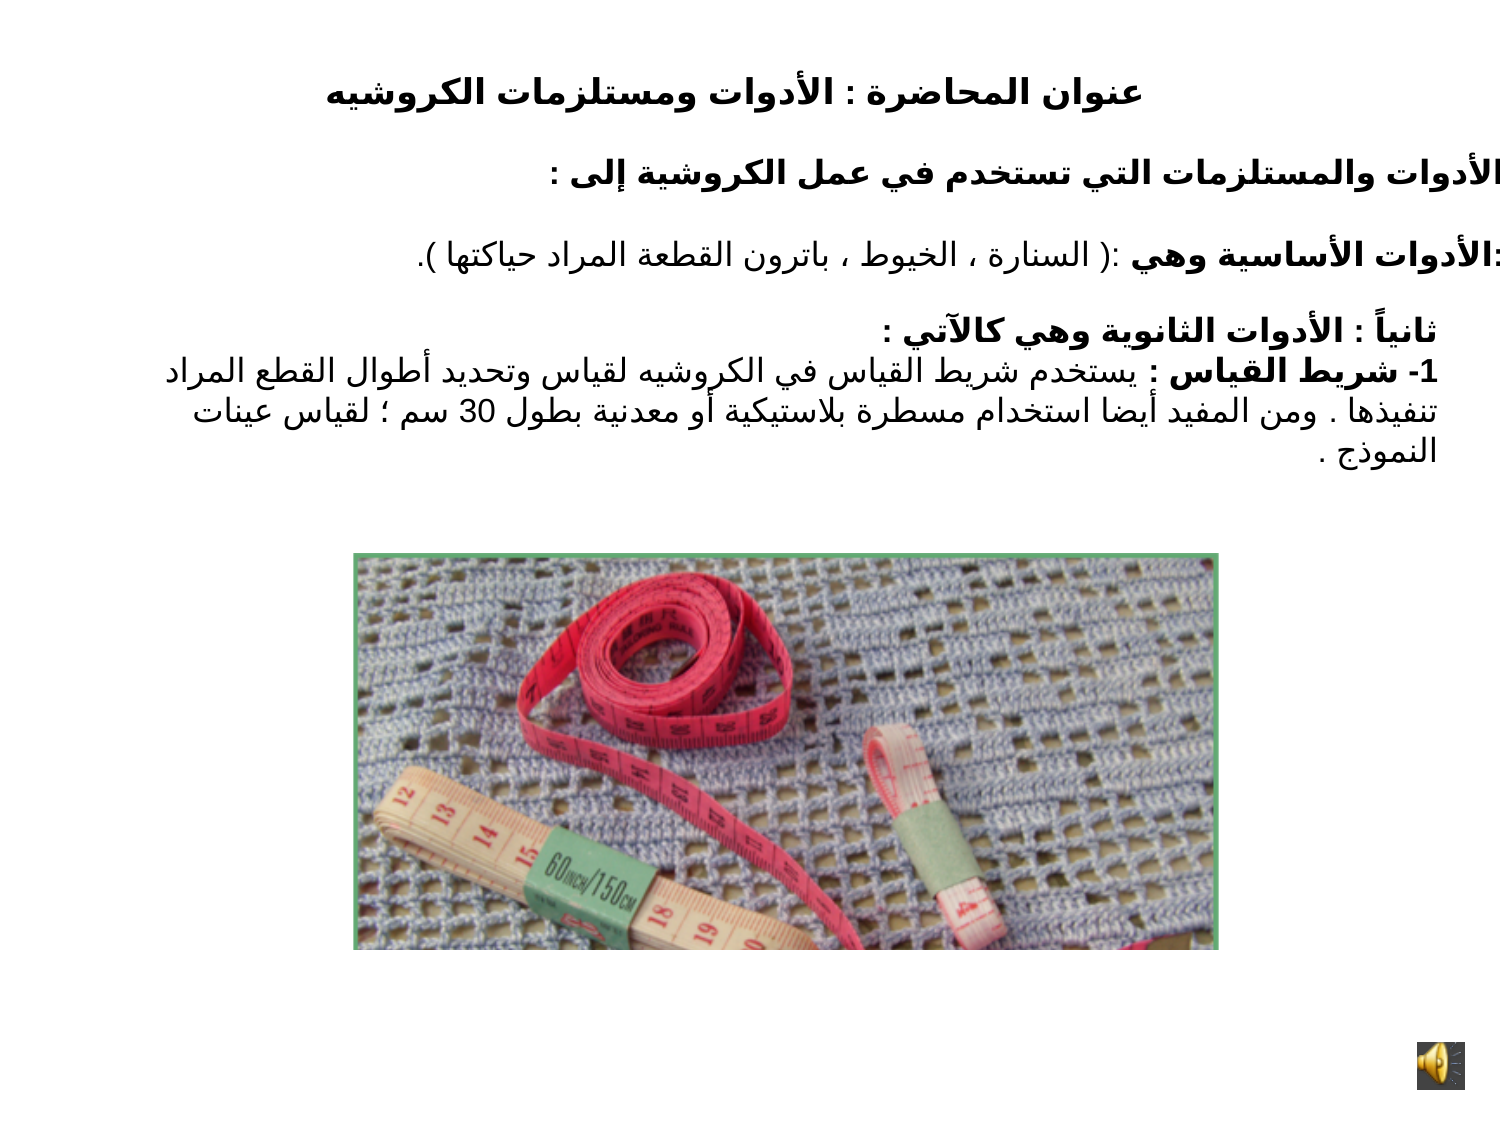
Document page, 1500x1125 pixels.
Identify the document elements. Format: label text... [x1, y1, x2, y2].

text_box أولا :الأدوات الأساسية وهي :( السنارة ، الخيوط ، باترون القطعة المراد حياكتها ). [400, 226, 1500, 281]
text_box عنوان المحاضرة : الأدوات ومستلزمات الكروشيه [300, 61, 1160, 120]
text_box تقسم الأدوات والمستلزمات التي تستخدم في عمل الكروشية إلى : [524, 143, 1500, 199]
text_box ثانياً : الأدوات الثانوية وهي كالآتي : 1- شريط القياس : يستخدم شريط القياس في الكروشيه لقياس وتحديد أطوال القطع المراد تنفيذها . ومن المفيد أيضا استخدام مسطرة بلاستيكية أو معدنية بطول 30 سم ؛ لقياس عينات النموذج . [82, 301, 1454, 477]
picture [353, 553, 1219, 950]
picture [1415, 1040, 1467, 1092]
